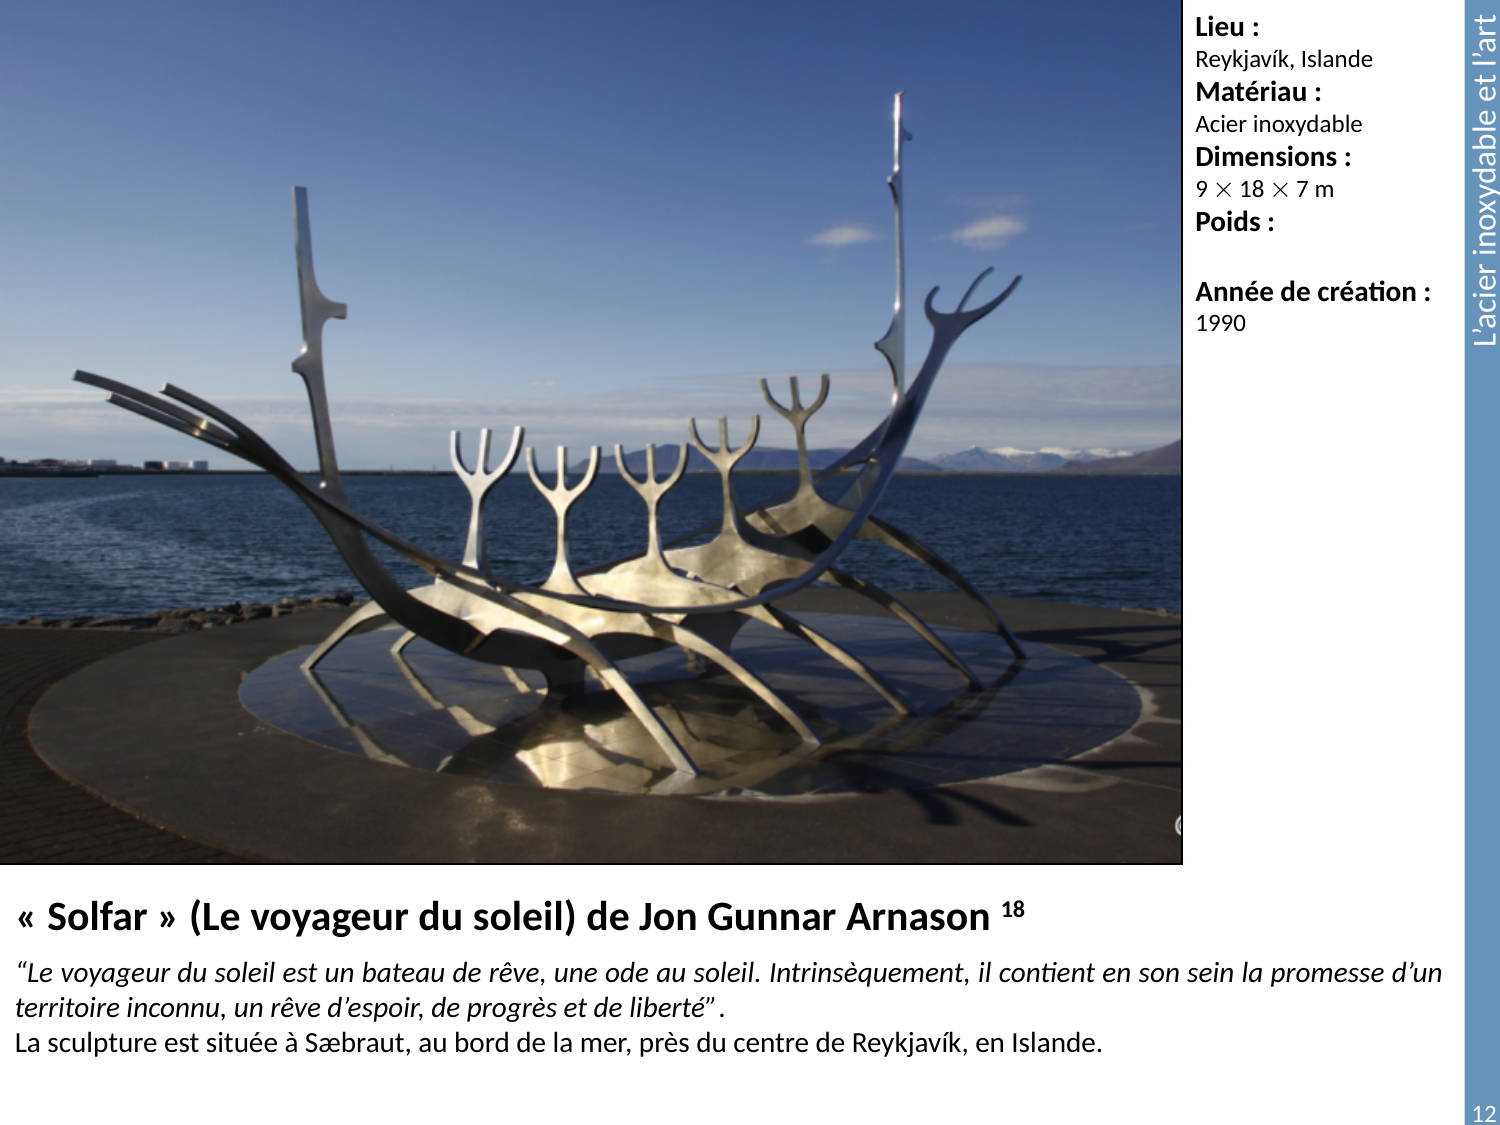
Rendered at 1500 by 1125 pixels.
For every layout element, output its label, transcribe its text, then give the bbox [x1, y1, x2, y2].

slide_number 12 [1446, 1082, 1500, 1125]
text_box Lieu : Reykjavík, Islande Matériau : Acier inoxydable Dimensions : 9  18  7 m Poids : Année de création : 1990 [1182, 0, 1471, 345]
picture [0, 0, 1182, 864]
title « Solfar » (Le voyageur du soleil) de Jon Gunnar Arnason 18 [0, 870, 1182, 945]
text_box “Le voyageur du soleil est un bateau de rêve, une ode au soleil. Intrinsèquement, il contient en son sein la promesse d’un territoire inconnu, un rêve d’espoir, de progrès et de liberté”. La sculpture est située à Sæbraut, au bord de la mer, près du centre de Reykjavík, en Islande. [0, 945, 1459, 1066]
